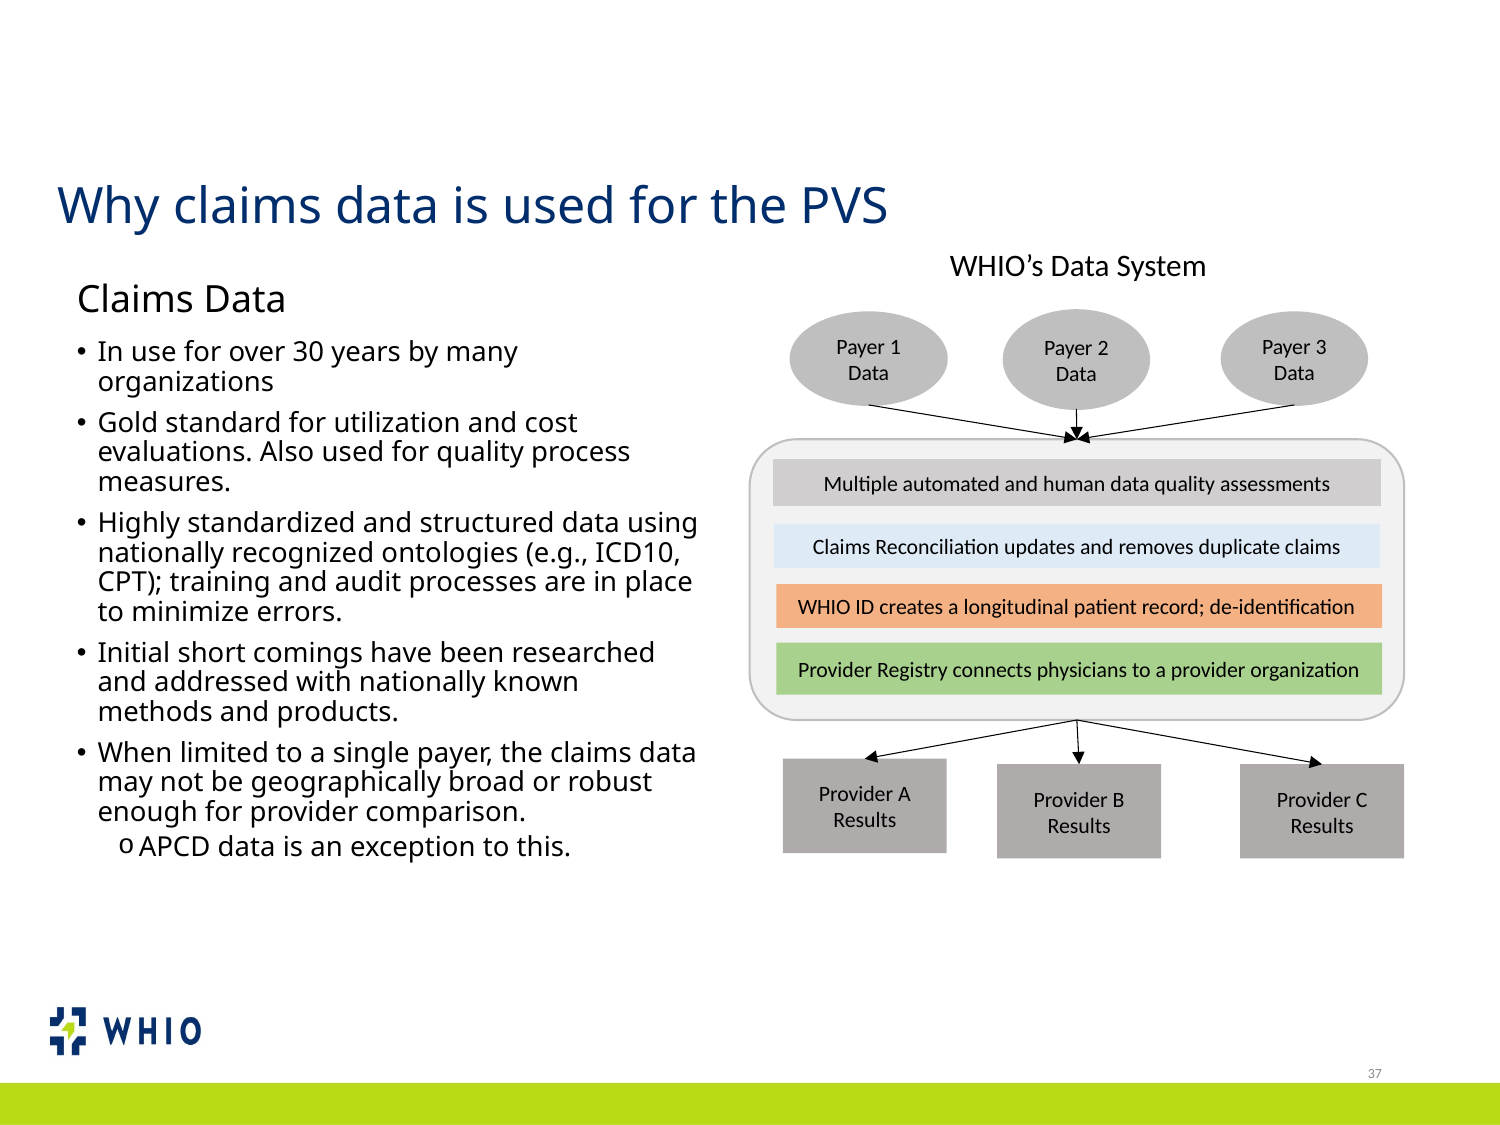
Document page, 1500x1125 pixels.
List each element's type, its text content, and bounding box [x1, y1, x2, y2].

text_box Claims Data [65, 274, 713, 332]
picture [0, 0, 1500, 1125]
text_box Provider Registry connects physicians to a provider organization [775, 642, 1383, 696]
text_box In use for over 30 years by many organizations Gold standard for utilization and cost evaluations. Also used for quality process measures. Highly standardized and structured data using nationally recognized ontologies (e.g., ICD10, CPT); training and audit processes are in place to minimize errors. Initial short comings have been researched and addressed with nationally known methods and products. When limited to a single payer, the claims data may not be geographically broad or robust enough for provider comparison. APCD data is an exception to this. [65, 332, 713, 868]
text_box Provider A Results [782, 758, 948, 854]
text_box Provider C Results [1239, 763, 1405, 860]
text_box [864, 719, 1076, 759]
text_box Claims Reconciliation updates and removes duplicate claims [773, 523, 1381, 569]
text_box WHIO’s Data System [934, 237, 1259, 290]
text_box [1076, 719, 1080, 765]
text_box Payer 3 Data [1220, 311, 1369, 406]
text_box Payer 2 Data [1002, 309, 1151, 404]
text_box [868, 404, 1076, 440]
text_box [1076, 404, 1295, 440]
text_box WHIO ID creates a longitudinal patient record; de-identification [775, 583, 1383, 629]
text_box Multiple automated and human data quality assessments [773, 459, 1381, 506]
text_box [1080, 719, 1323, 765]
text_box [748, 438, 1406, 722]
title Why claims data is used for the PVS [42, 160, 1457, 254]
slide_number 37 [1059, 1042, 1397, 1103]
text_box Payer 1 Data [789, 311, 948, 406]
text_box Provider B Results [996, 763, 1162, 860]
